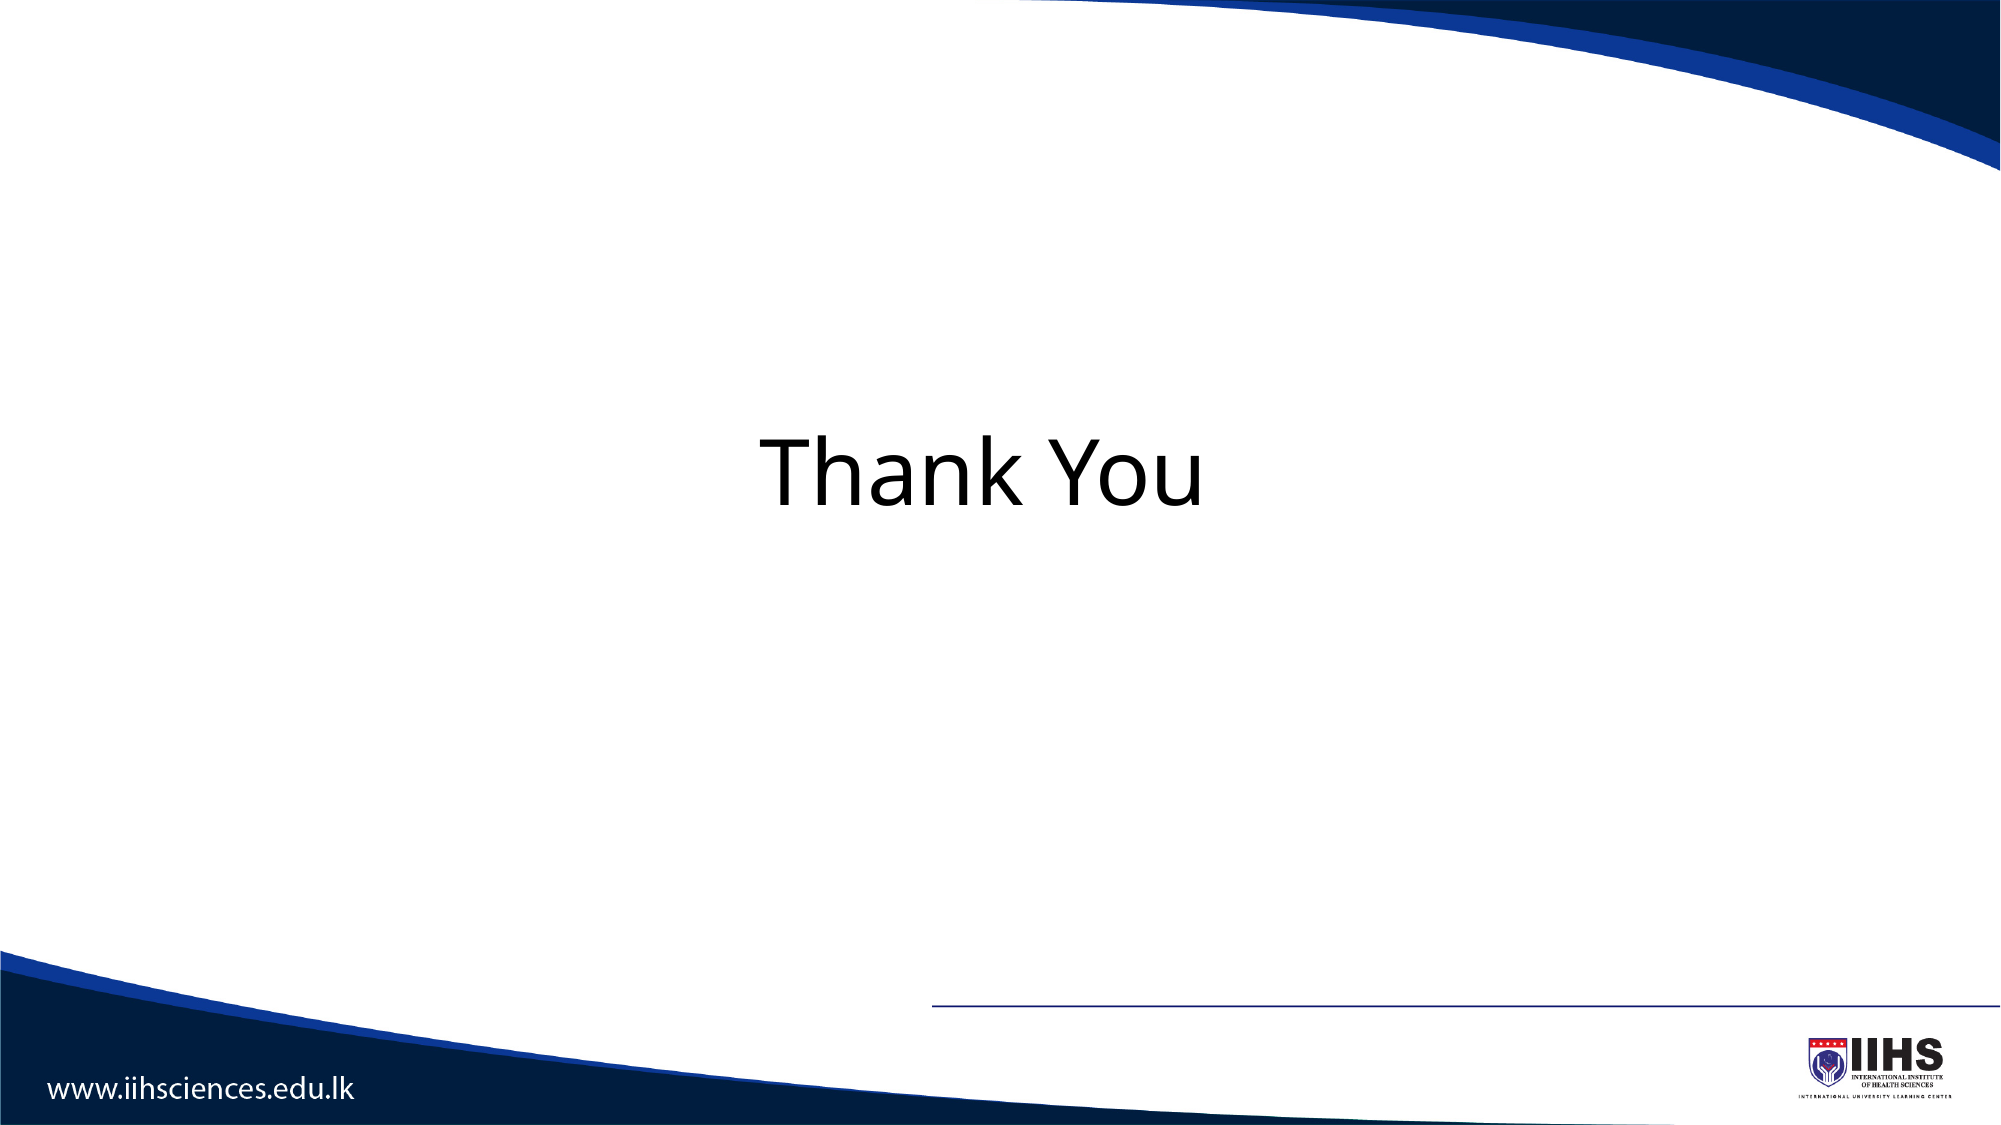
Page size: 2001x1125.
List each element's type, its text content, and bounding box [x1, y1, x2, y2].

picture [0, 0, 2001, 1125]
title Thank You [121, 366, 1847, 585]
